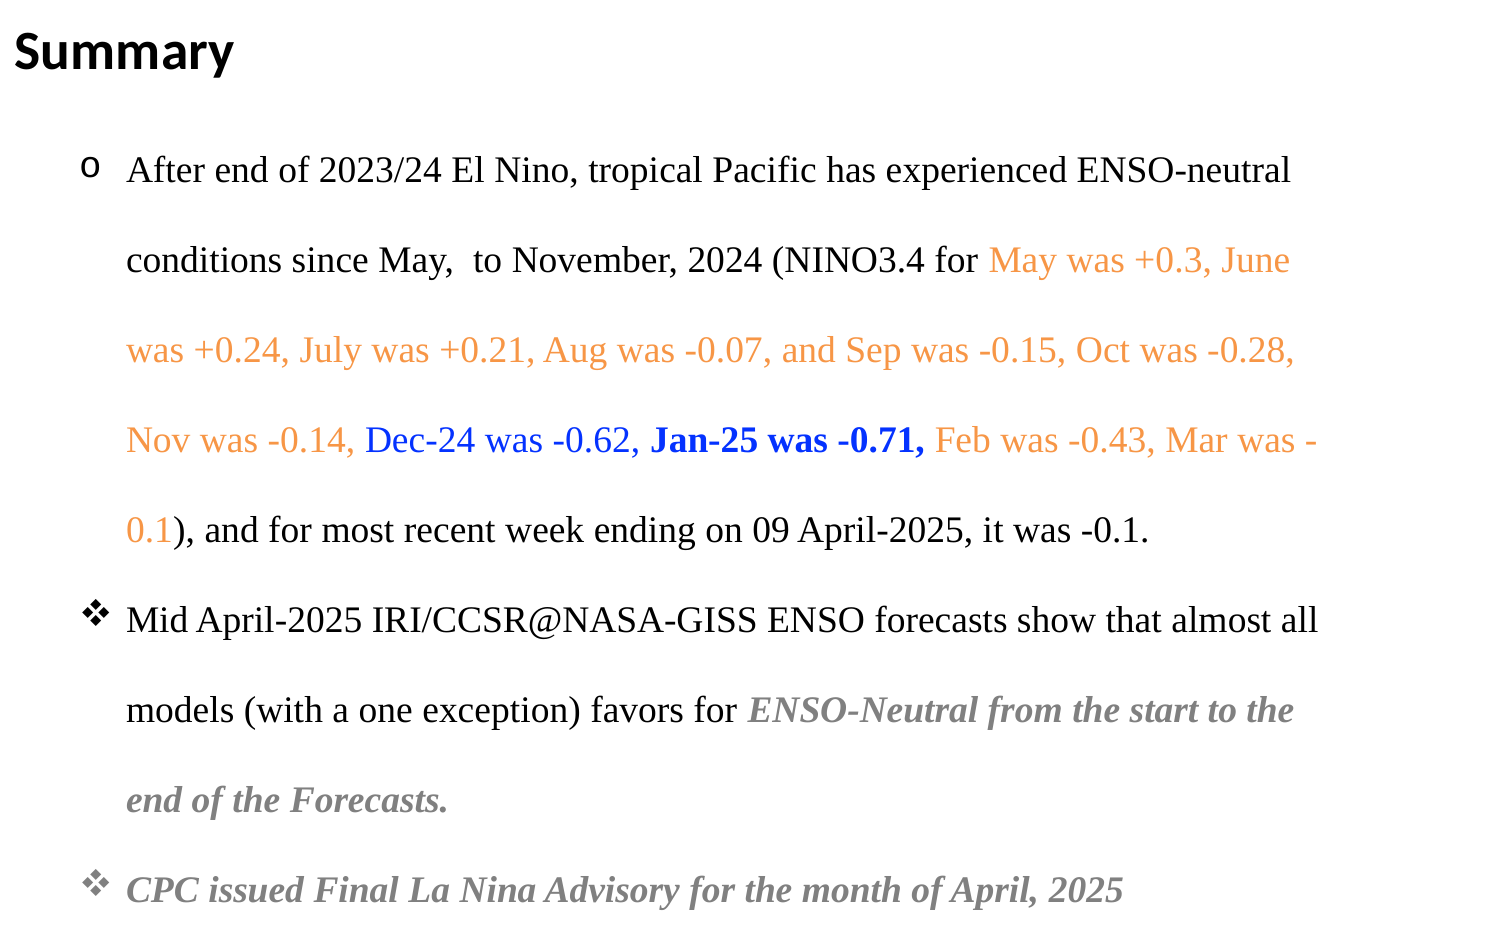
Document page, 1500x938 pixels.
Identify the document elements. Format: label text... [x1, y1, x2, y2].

text_box Summary [0, 6, 416, 88]
text_box After end of 2023/24 El Nino, tropical Pacific has experienced ENSO-neutral conditions since May, to November, 2024 (NINO3.4 for May was +0.3, June was +0.24, July was +0.21, Aug was -0.07, and Sep was -0.15, Oct was -0.28, Nov was -0.14, Dec-24 was -0.62, Jan-25 was -0.71, Feb was -0.43, Mar was -0.1), and for most recent week ending on 09 April-2025, it was -0.1. Mid April-2025 IRI/CCSR@NASA-GISS ENSO forecasts show that almost all models (with a one exception) favors for ENSO-Neutral from the start to the end of the Forecasts. CPC issued Final La Nina Advisory for the month of April, 2025 [64, 92, 1370, 918]
